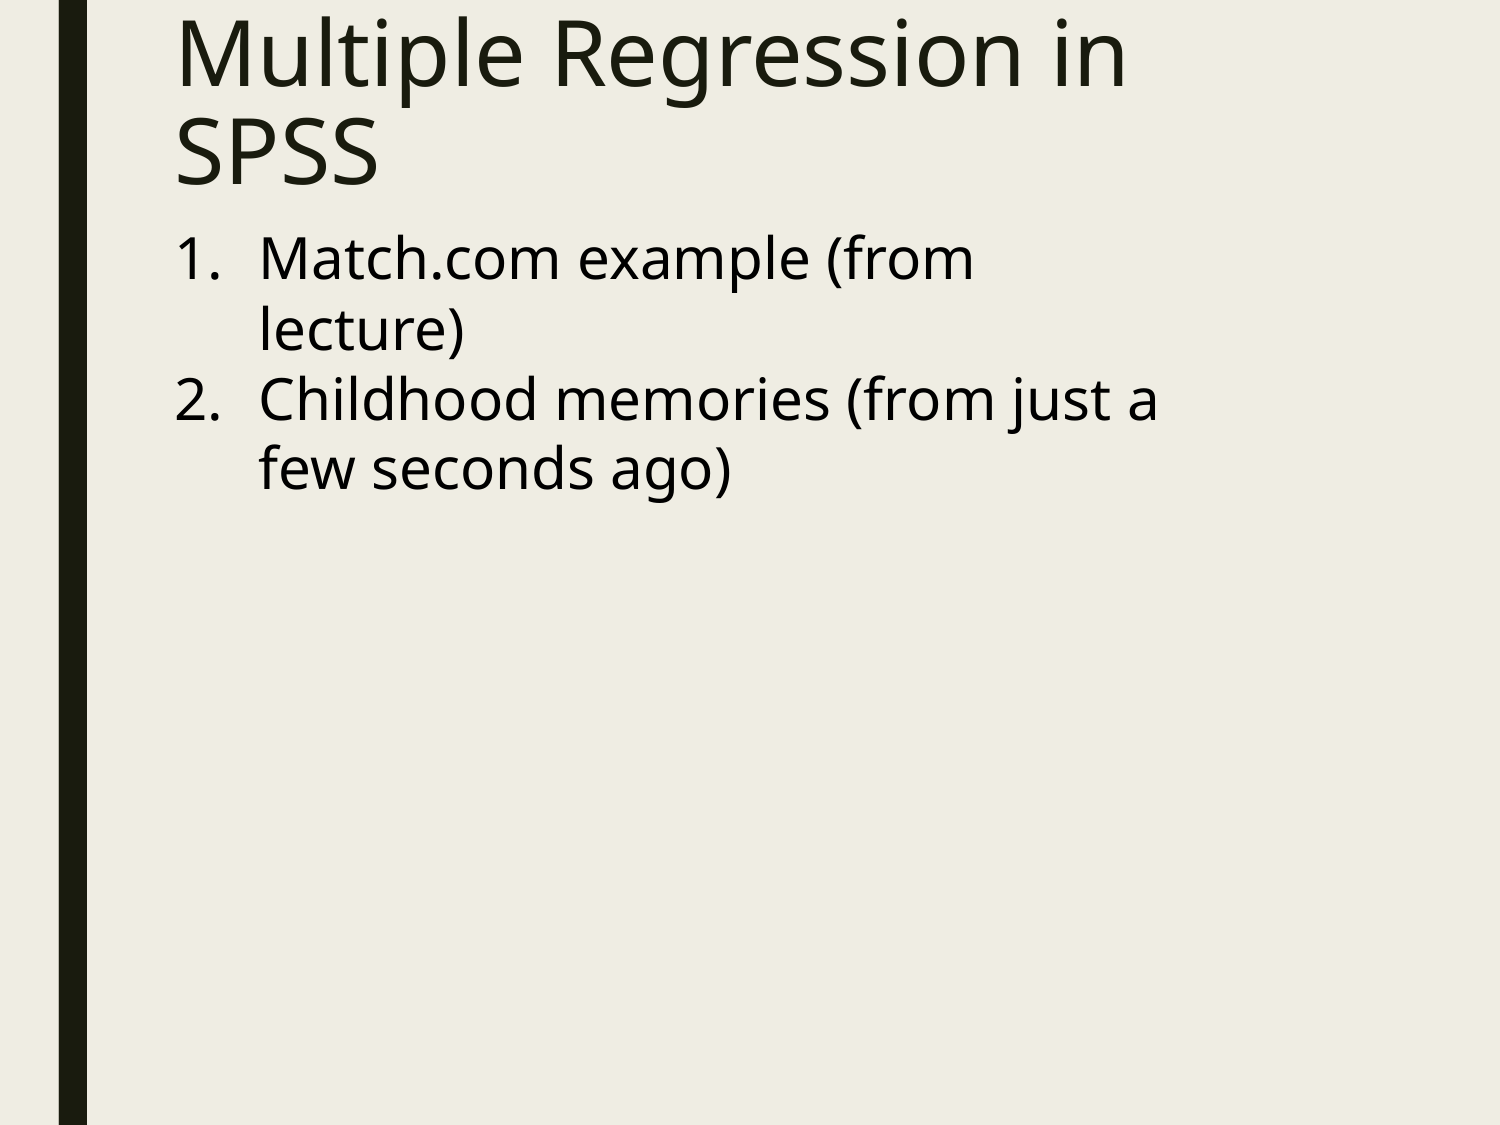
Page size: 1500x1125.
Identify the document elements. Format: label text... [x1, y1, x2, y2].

title Multiple Regression in SPSS [159, 0, 1341, 245]
text_box Match.com example (from lecture) Childhood memories (from just a few seconds ago) [159, 214, 1200, 509]
